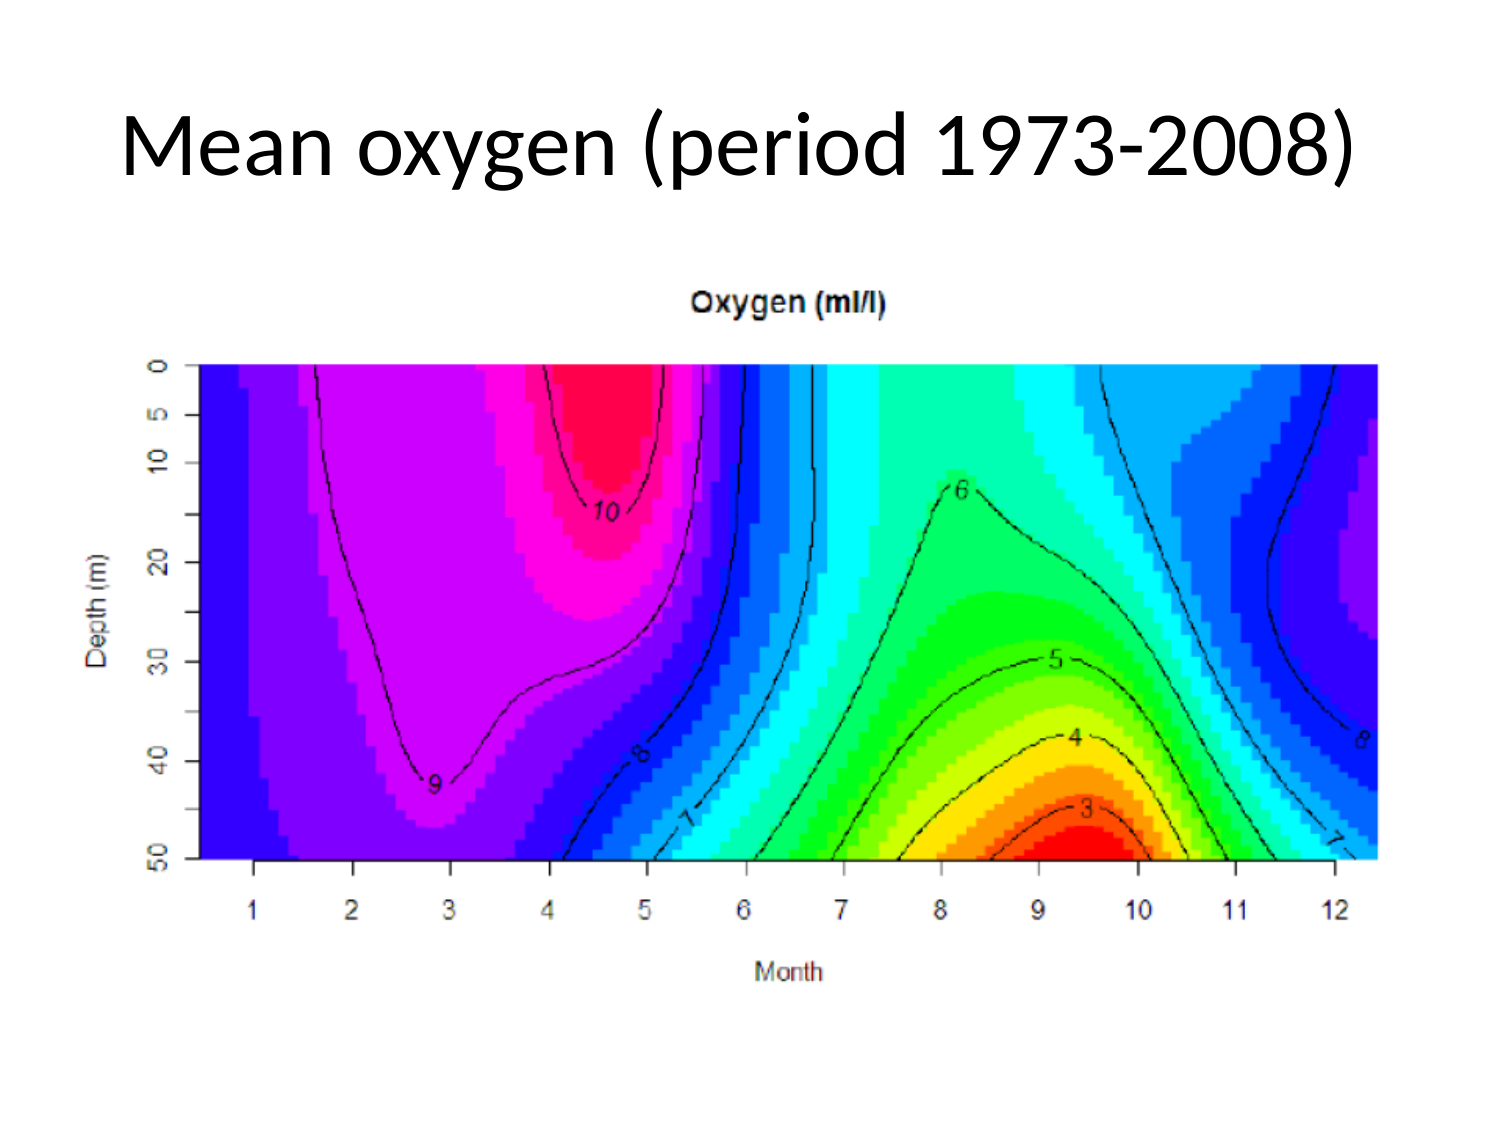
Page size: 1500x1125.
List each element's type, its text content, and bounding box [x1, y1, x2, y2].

title Mean oxygen (period 1973-2008) [75, 45, 1425, 233]
picture [58, 269, 1428, 989]
